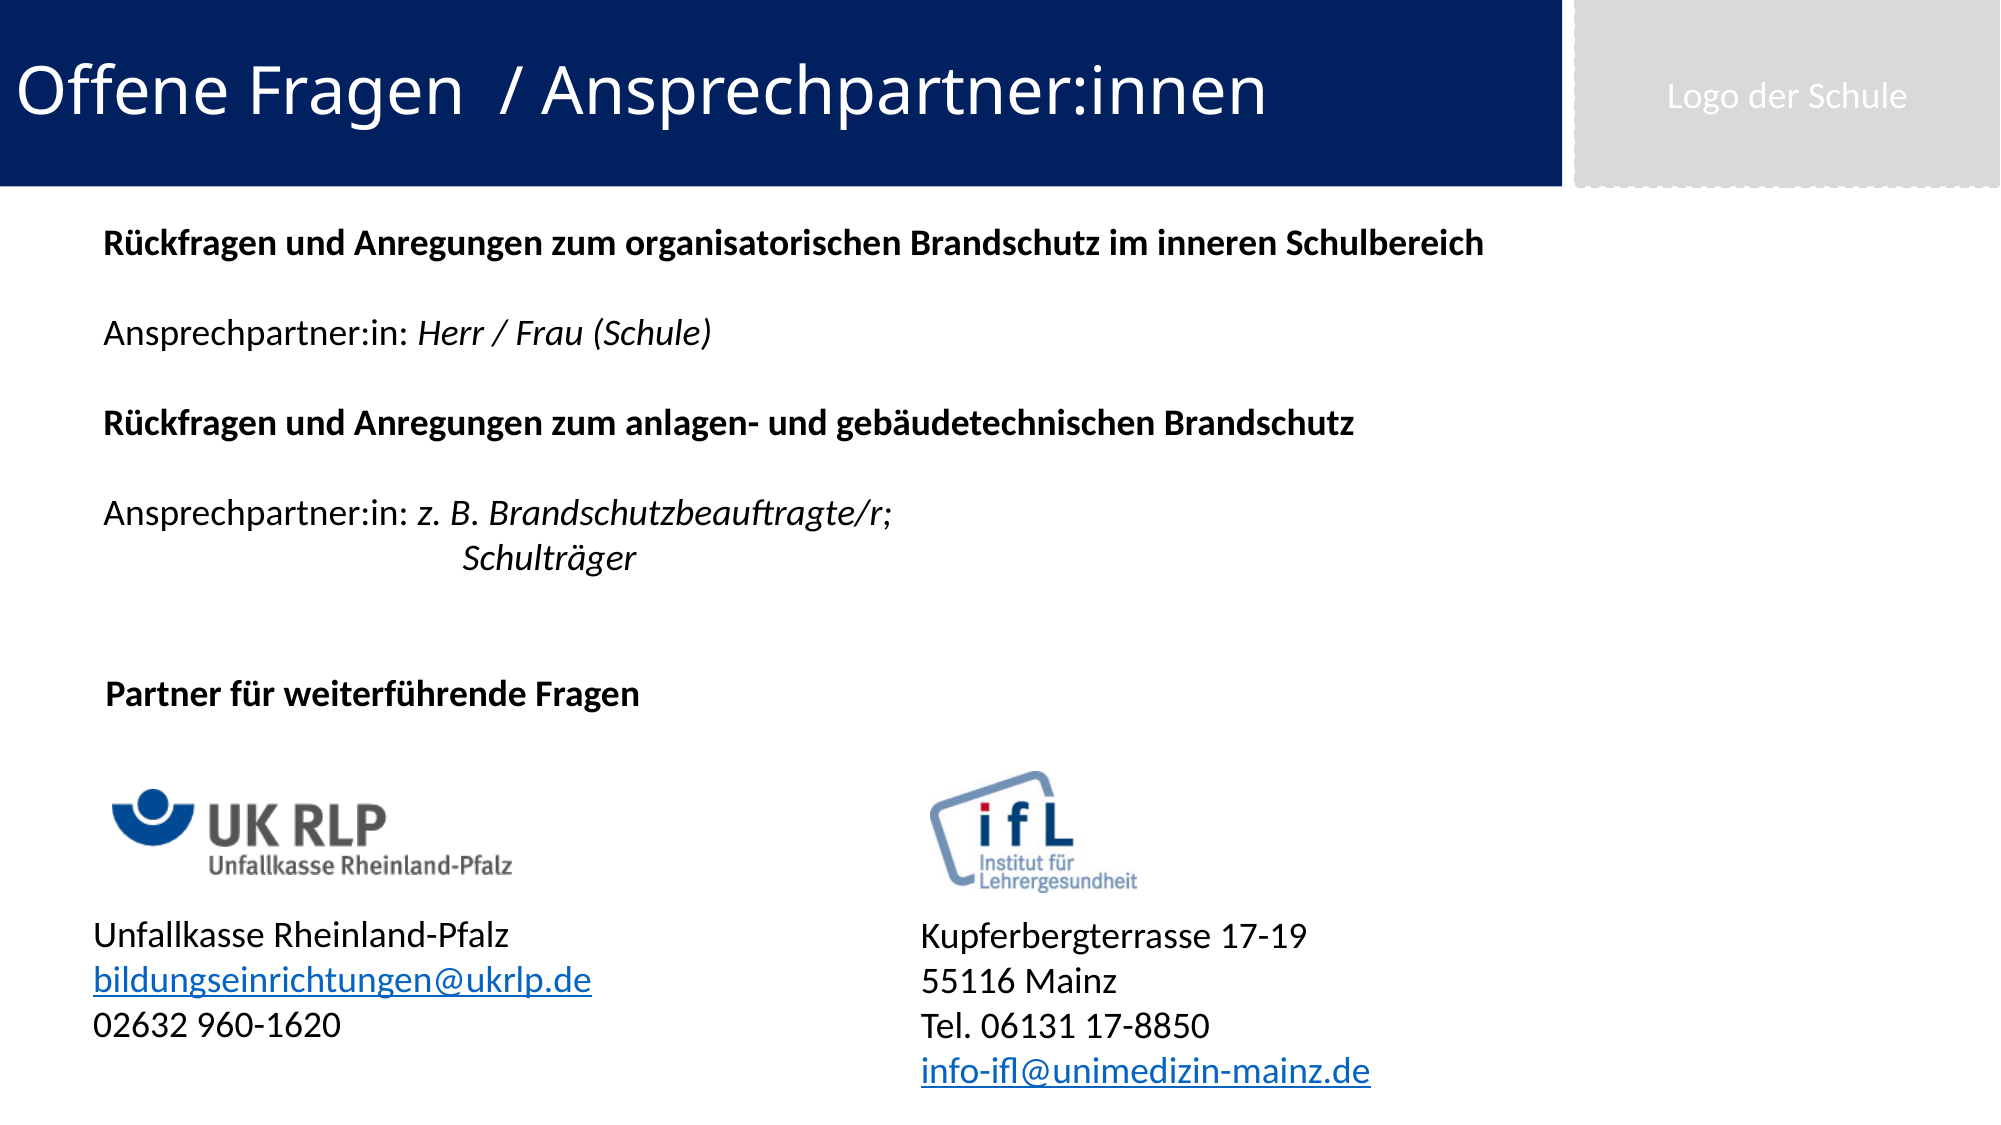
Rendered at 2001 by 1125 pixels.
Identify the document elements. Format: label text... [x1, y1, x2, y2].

text_box Logo der Schule [1574, 0, 2000, 188]
text_box Unfallkasse Rheinland-Pfalz bildungseinrichtungen@ukrlp.de 02632 960-1620 [78, 902, 710, 1052]
picture [930, 771, 1137, 893]
picture [112, 789, 512, 875]
text_box Offene Fragen / Ansprechpartner:innen [0, 0, 1563, 187]
text_box Partner für weiterführende Fragen [90, 594, 656, 722]
text_box Kupferbergterrasse 17-19 55116 Mainz Tel. 06131 17-8850 info-ifl@unimedizin-mainz.de [906, 903, 1436, 1099]
text_box Rückfragen und Anregungen zum organisatorischen Brandschutz im inneren Schulbereich Ansprechpartner:in: Herr / Frau (Schule) Rückfragen und Anregungen zum anlagen- und gebäudetechnischen Brandschutz Ansprechpartner:in: z. B. Brandschutzbeauftragte/r; Schulträger [88, 210, 1910, 586]
